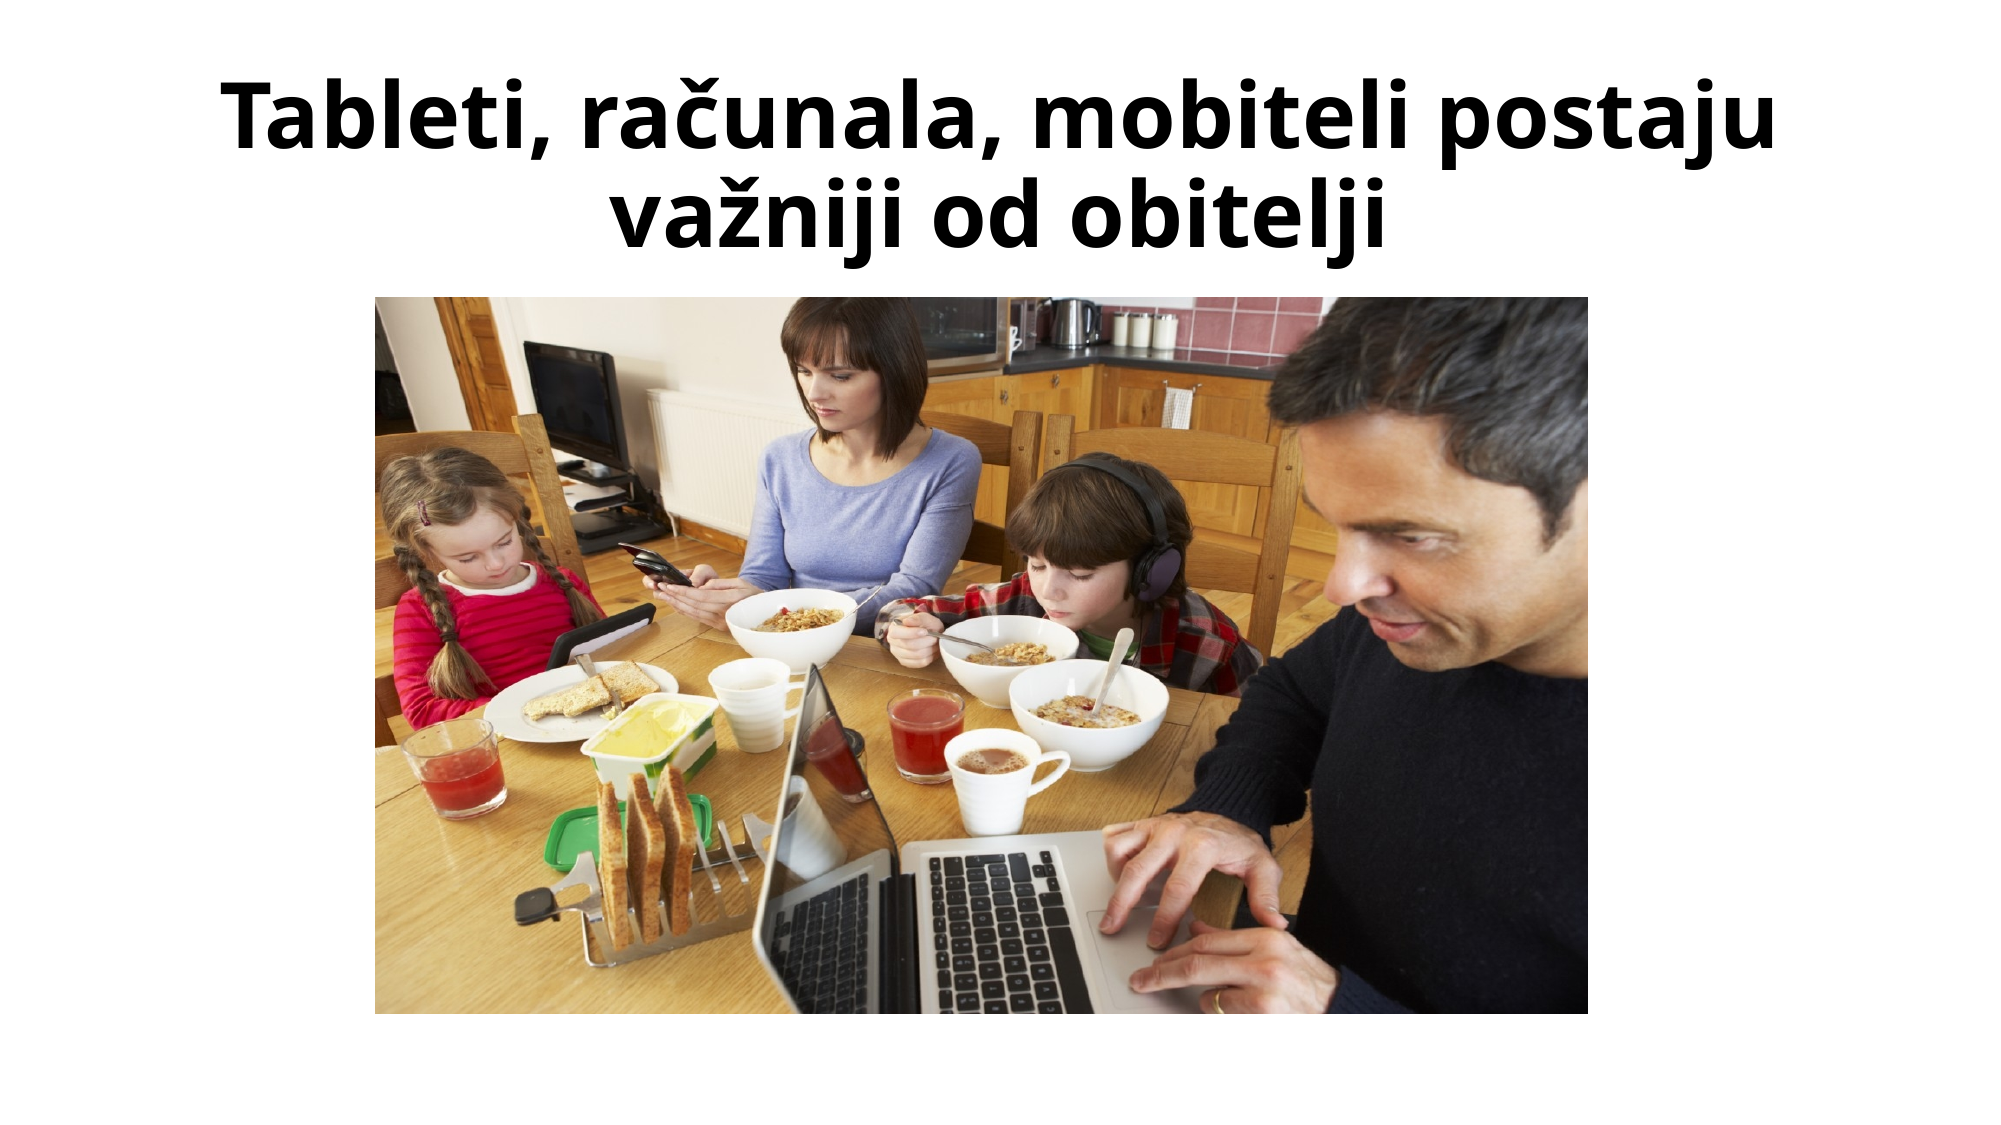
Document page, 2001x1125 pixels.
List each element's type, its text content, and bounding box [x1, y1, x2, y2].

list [374, 297, 1588, 1014]
title Tableti, računala, mobiteli postaju važniji od obitelji [137, 59, 1863, 278]
